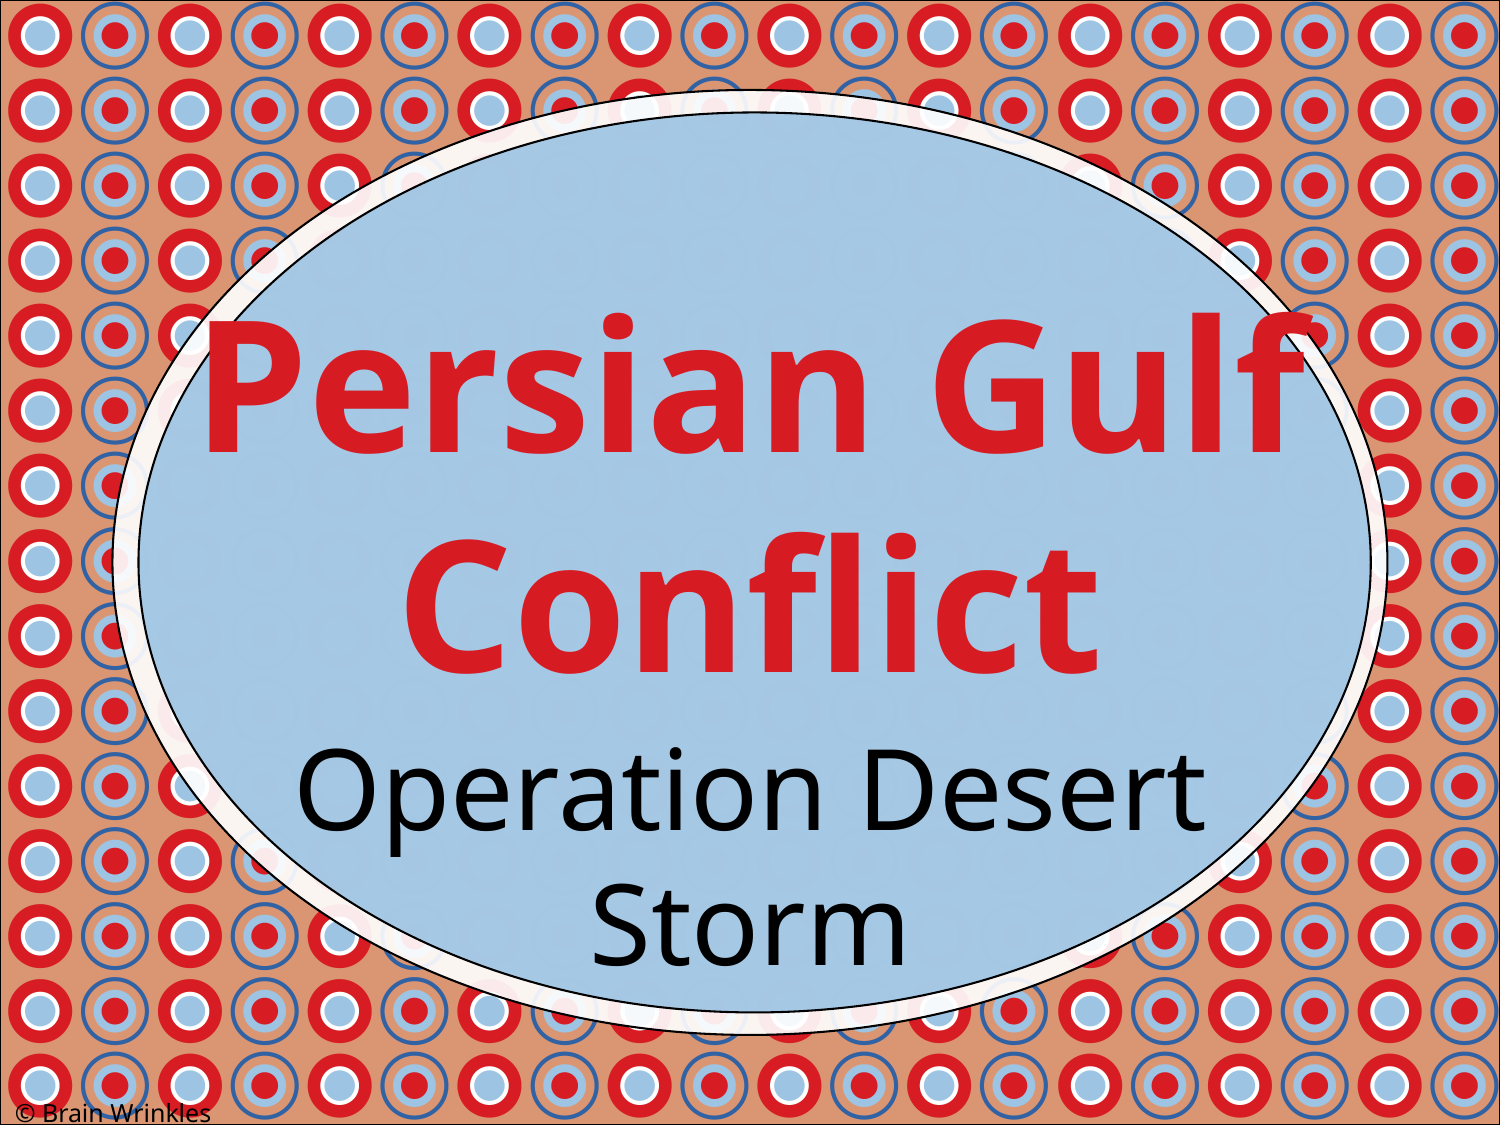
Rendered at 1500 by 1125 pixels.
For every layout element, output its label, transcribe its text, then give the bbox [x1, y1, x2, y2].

text_box Operation Desert Storm [218, 710, 1283, 996]
text_box Persian Gulf Conflict [182, 263, 1318, 715]
text_box [111, 346, 218, 825]
text_box [1283, 346, 1389, 824]
text_box [137, 394, 218, 786]
text_box [293, 111, 1217, 263]
text_box © Brain Wrinkles [0, 1090, 436, 1125]
text_box [584, 996, 925, 1014]
text_box [1283, 378, 1372, 796]
text_box [255, 88, 1245, 263]
text_box [0, 0, 1500, 1125]
text_box [493, 996, 1007, 1036]
